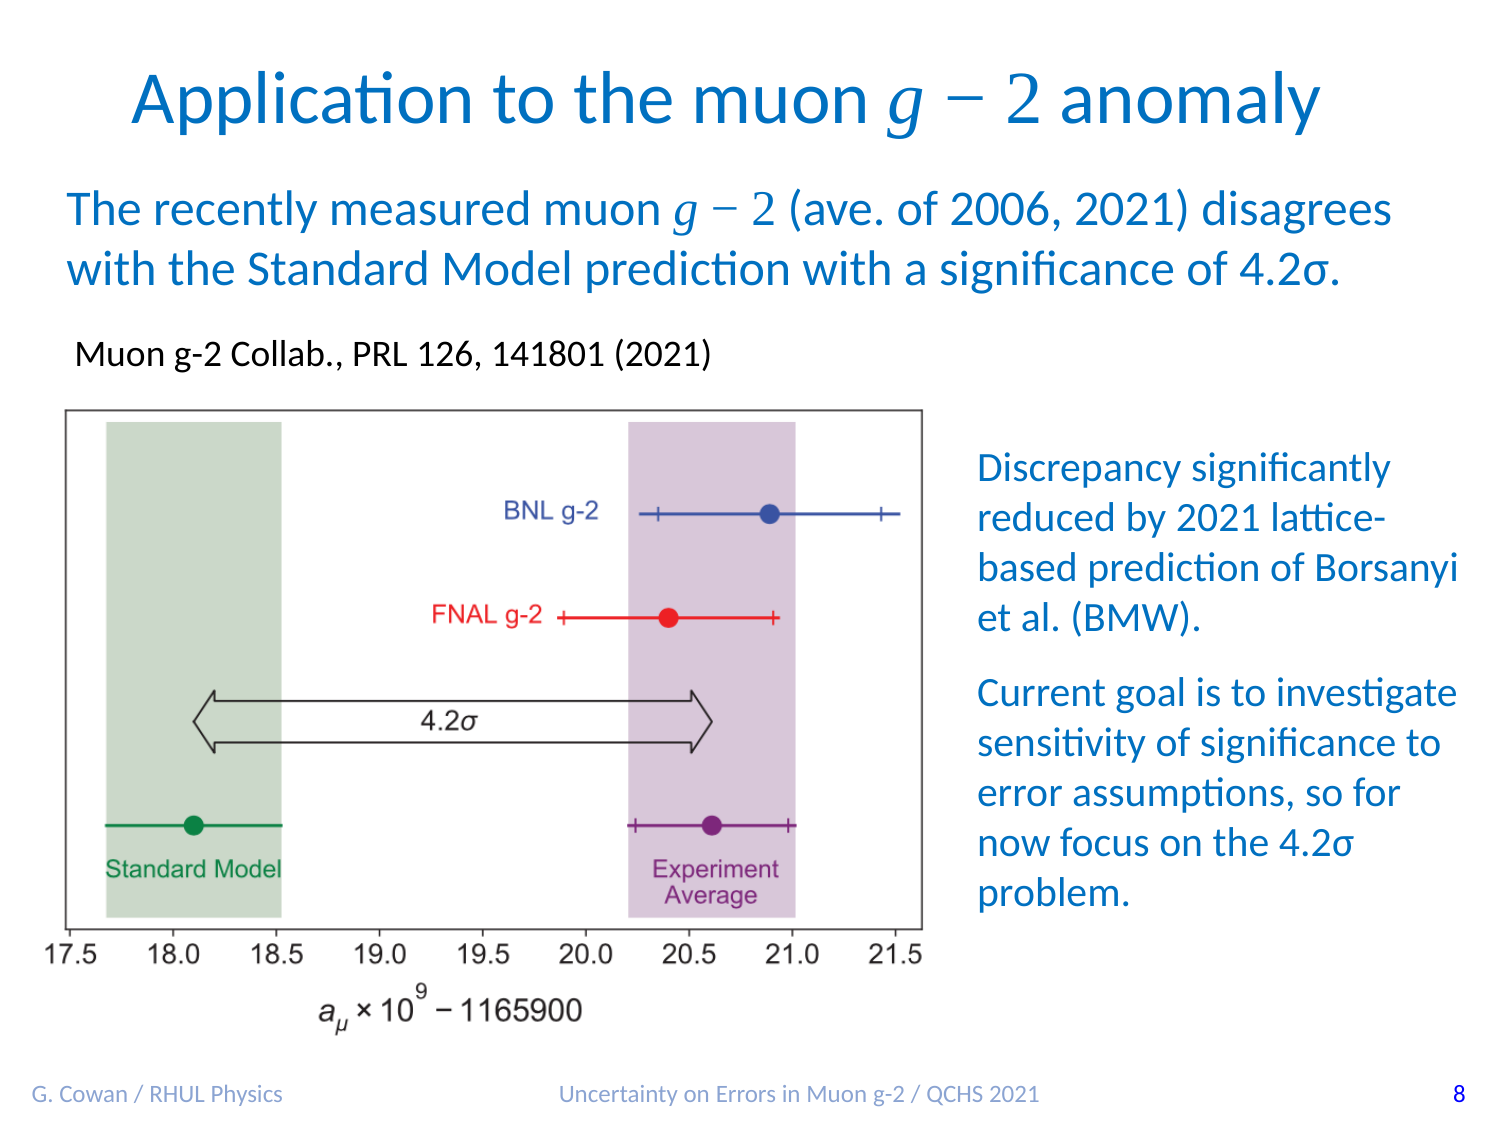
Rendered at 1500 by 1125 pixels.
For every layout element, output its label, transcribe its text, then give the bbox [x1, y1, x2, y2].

slide_number G. Cowan / RHUL Physics [16, 1062, 338, 1123]
footer Uncertainty on Errors in Muon g-2 / QCHS 2021 [338, 1062, 1262, 1123]
slide_number 8 [1262, 1062, 1481, 1123]
text_box The recently measured muon g − 2 (ave. of 2006, 2021) disagrees with the Standard Model prediction with a significance of 4.2σ. [51, 167, 1500, 303]
text_box Discrepancy significantly reduced by 2021 lattice-based prediction of Borsanyi et al. (BMW). Current goal is to investigate sensitivity of significance to error assumptions, so for now focus on the 4.2σ problem. [962, 432, 1486, 922]
text_box Muon g-2 Collab., PRL 126, 141801 (2021) [59, 321, 736, 382]
picture [23, 387, 945, 1045]
